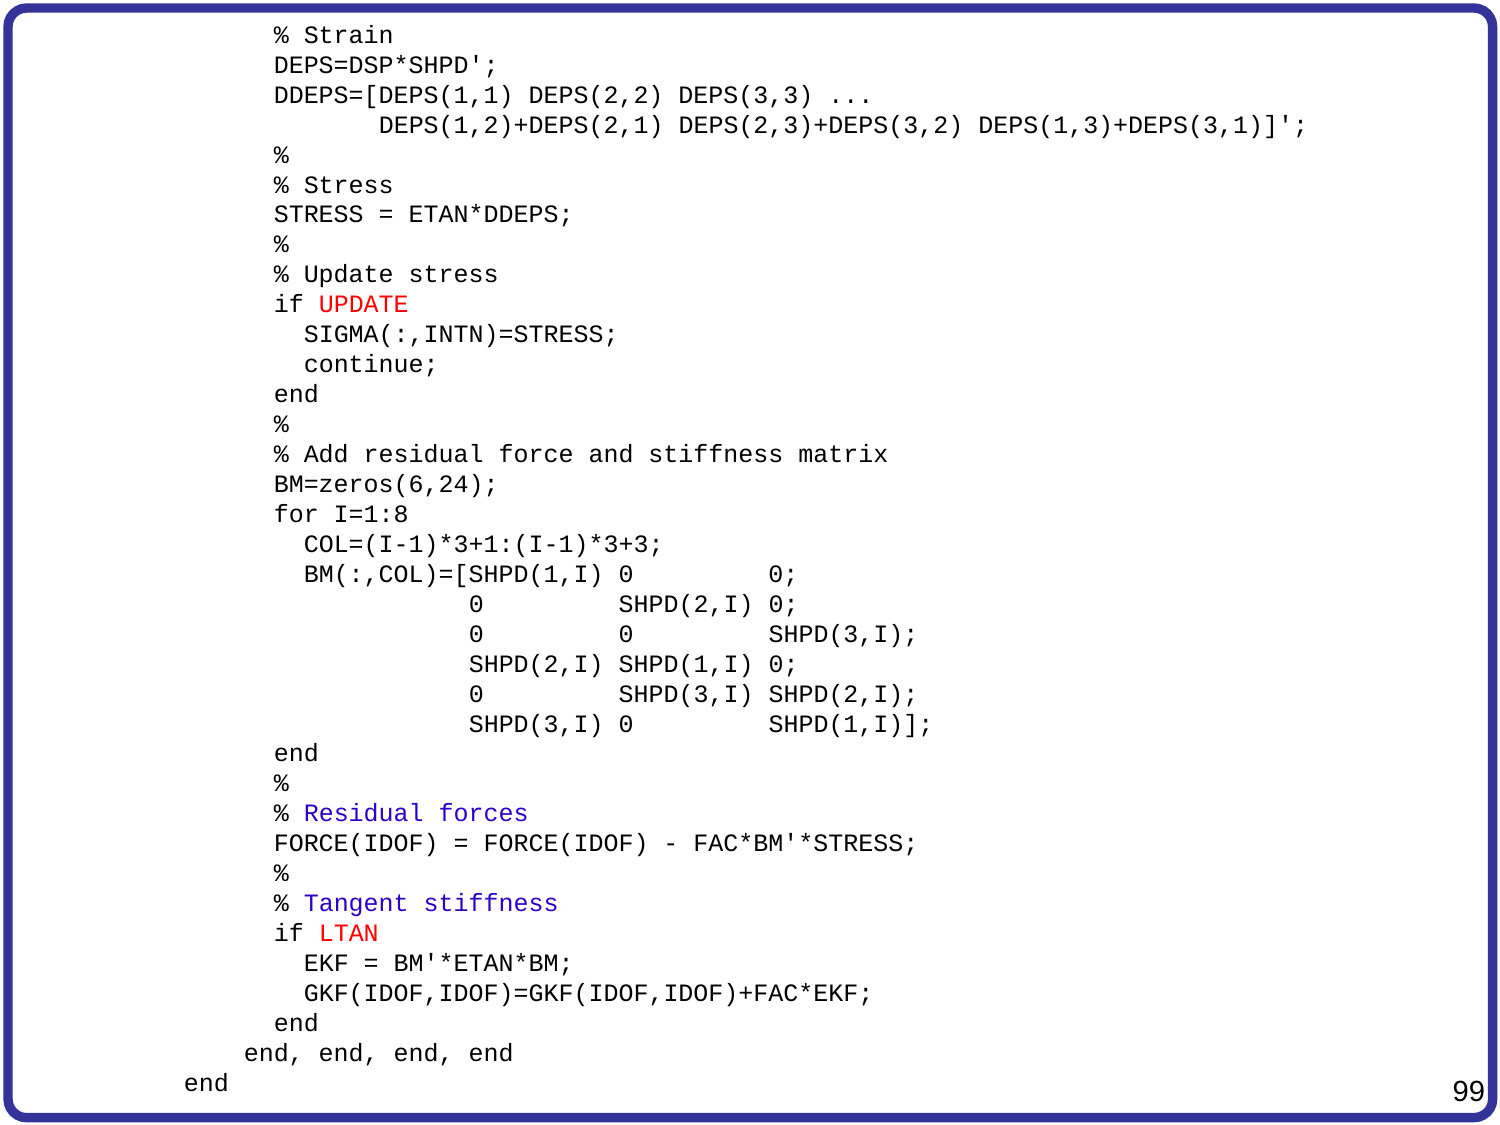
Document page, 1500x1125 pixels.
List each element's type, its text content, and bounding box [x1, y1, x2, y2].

text_box % Strain DEPS=DSP*SHPD'; DDEPS=[DEPS(1,1) DEPS(2,2) DEPS(3,3) ... DEPS(1,2)+DEPS(2,1) DEPS(2,3)+DEPS(3,2) DEPS(1,3)+DEPS(3,1)]'; % % Stress STRESS = ETAN*DDEPS; % % Update stress if UPDATE SIGMA(:,INTN)=STRESS; continue; end % % Add residual force and stiffness matrix BM=zeros(6,24); for I=1:8 COL=(I-1)*3+1:(I-1)*3+3; BM(:,COL)=[SHPD(1,I) 0 0; 0 SHPD(2,I) 0; 0 0 SHPD(3,I); SHPD(2,I) SHPD(1,I) 0; 0 SHPD(3,I) SHPD(2,I); SHPD(3,I) 0 SHPD(1,I)]; end % % Residual forces FORCE(IDOF) = FORCE(IDOF) - FAC*BM'*STRESS; % % Tangent stiffness if LTAN EKF = BM'*ETAN*BM; GKF(IDOF,IDOF)=GKF(IDOF,IDOF)+FAC*EKF; end end, end, end, end end [168, 10, 1339, 1104]
